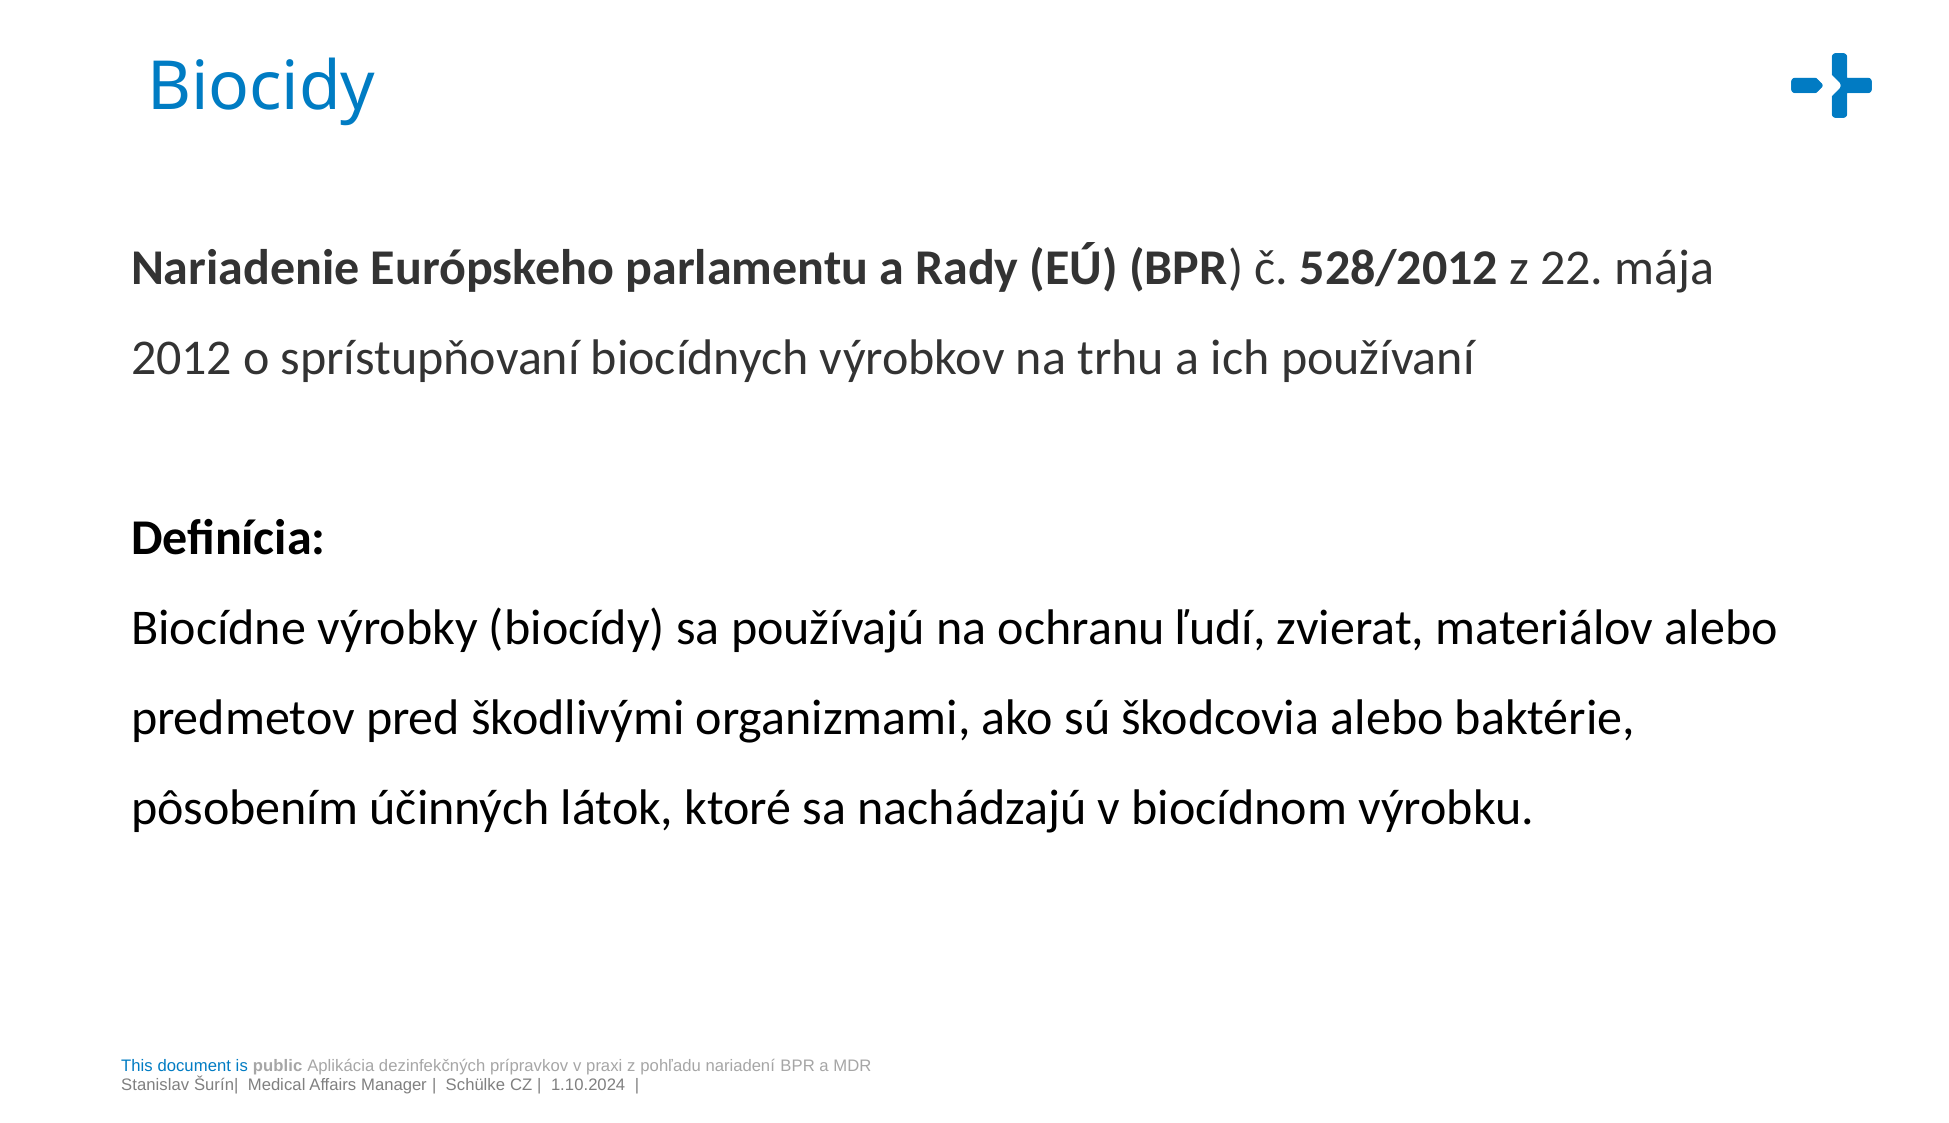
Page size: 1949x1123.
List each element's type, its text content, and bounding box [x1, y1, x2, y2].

picture [1791, 53, 1872, 118]
list Nariadenie Európskeho parlamentu a Rady (EÚ) (BPR) č. 528/2012 z 22. mája 2012 o sprístupňovaní biocídnych výrobkov na trhu a ich používaní Definícia: Biocídne výrobky (biocídy) sa používajú na ochranu ľudí, zvierat, materiálov alebo predmetov pred škodlivými organizmami, ako sú škodcovia alebo baktérie, pôsobením účinných látok, ktoré sa nachádzajú v biocídnom výrobku. [67, 189, 1840, 929]
title Biocidy [132, 26, 1659, 189]
